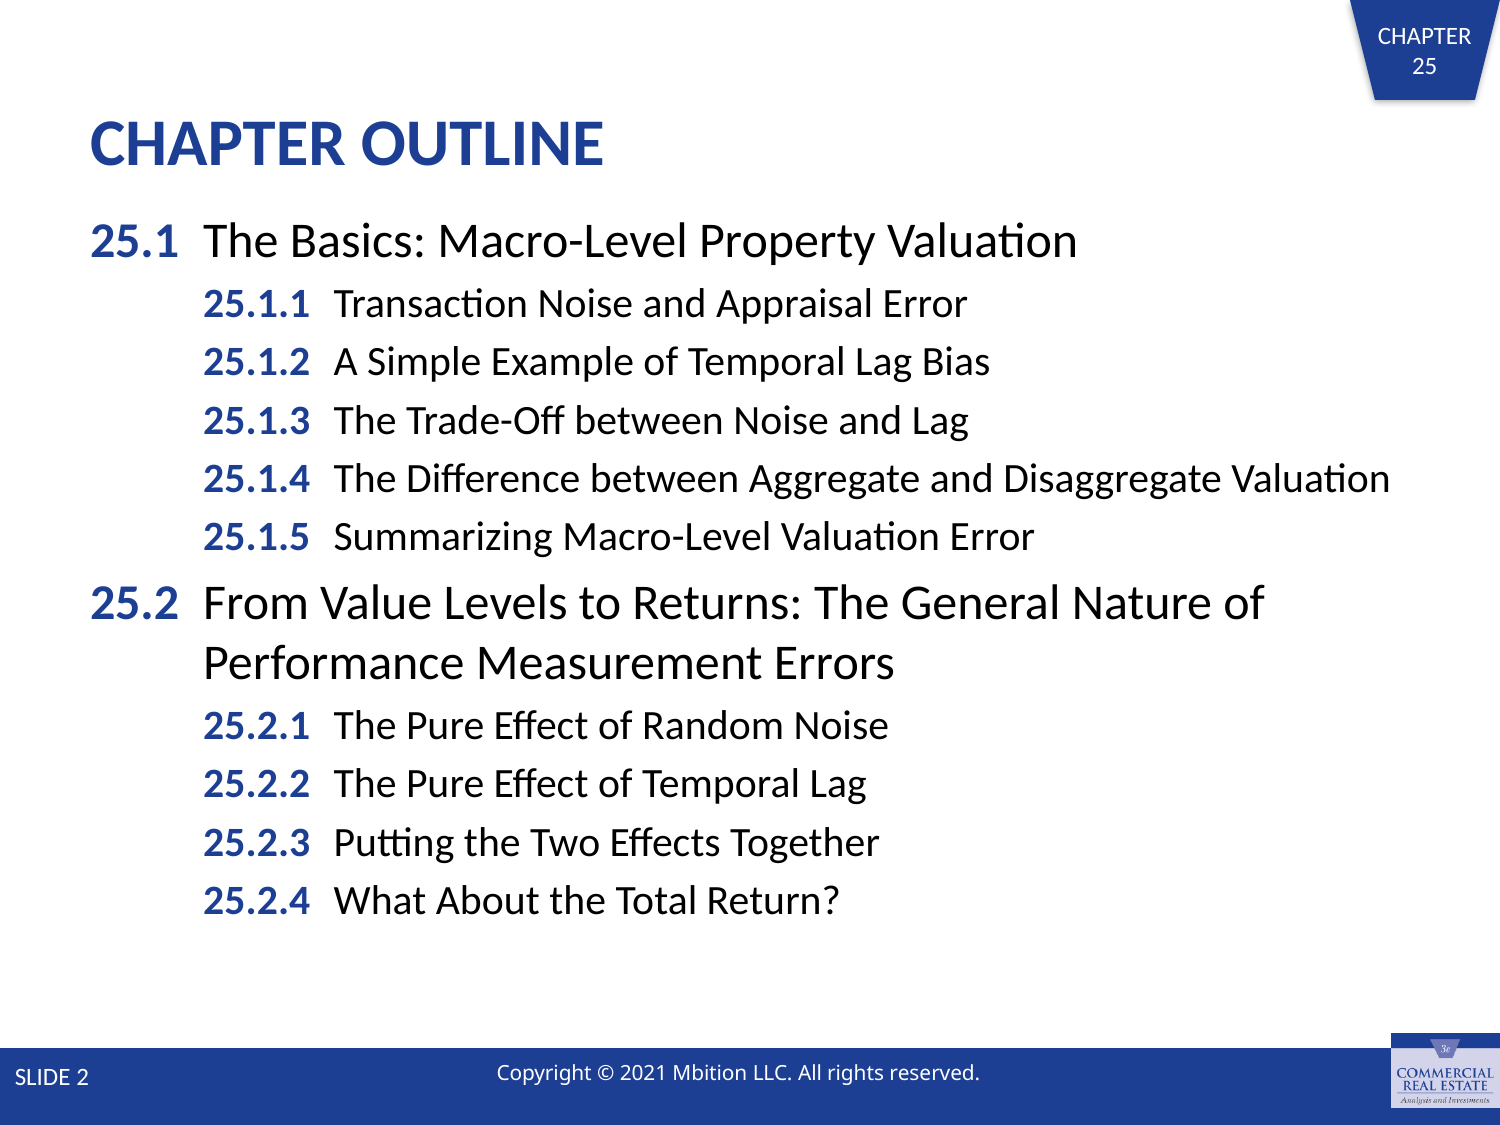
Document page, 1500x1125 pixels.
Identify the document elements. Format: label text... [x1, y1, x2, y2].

slide_number SLIDE 2 [0, 1052, 350, 1113]
picture [1391, 1033, 1500, 1108]
title CHAPTER OUTLINE [75, 45, 1375, 200]
list 25.1 The Basics: Macro-Level Property Valuation 25.1.1 Transaction Noise and Appraisal Error 25.1.2 A Simple Example of Temporal Lag Bias 25.1.3 The Trade-Off between Noise and Lag 25.1.4 The Difference between Aggregate and Disaggregate Valuation 25.1.5 Summarizing Macro-Level Valuation Error 25.2 From Value Levels to Returns: The General Nature of Performance Measurement Errors 25.2.1 The Pure Effect of Random Noise 25.2.2 The Pure Effect of Temporal Lag 25.2.3 Putting the Two Effects Together 25.2.4 What About the Total Return? [75, 200, 1425, 1005]
